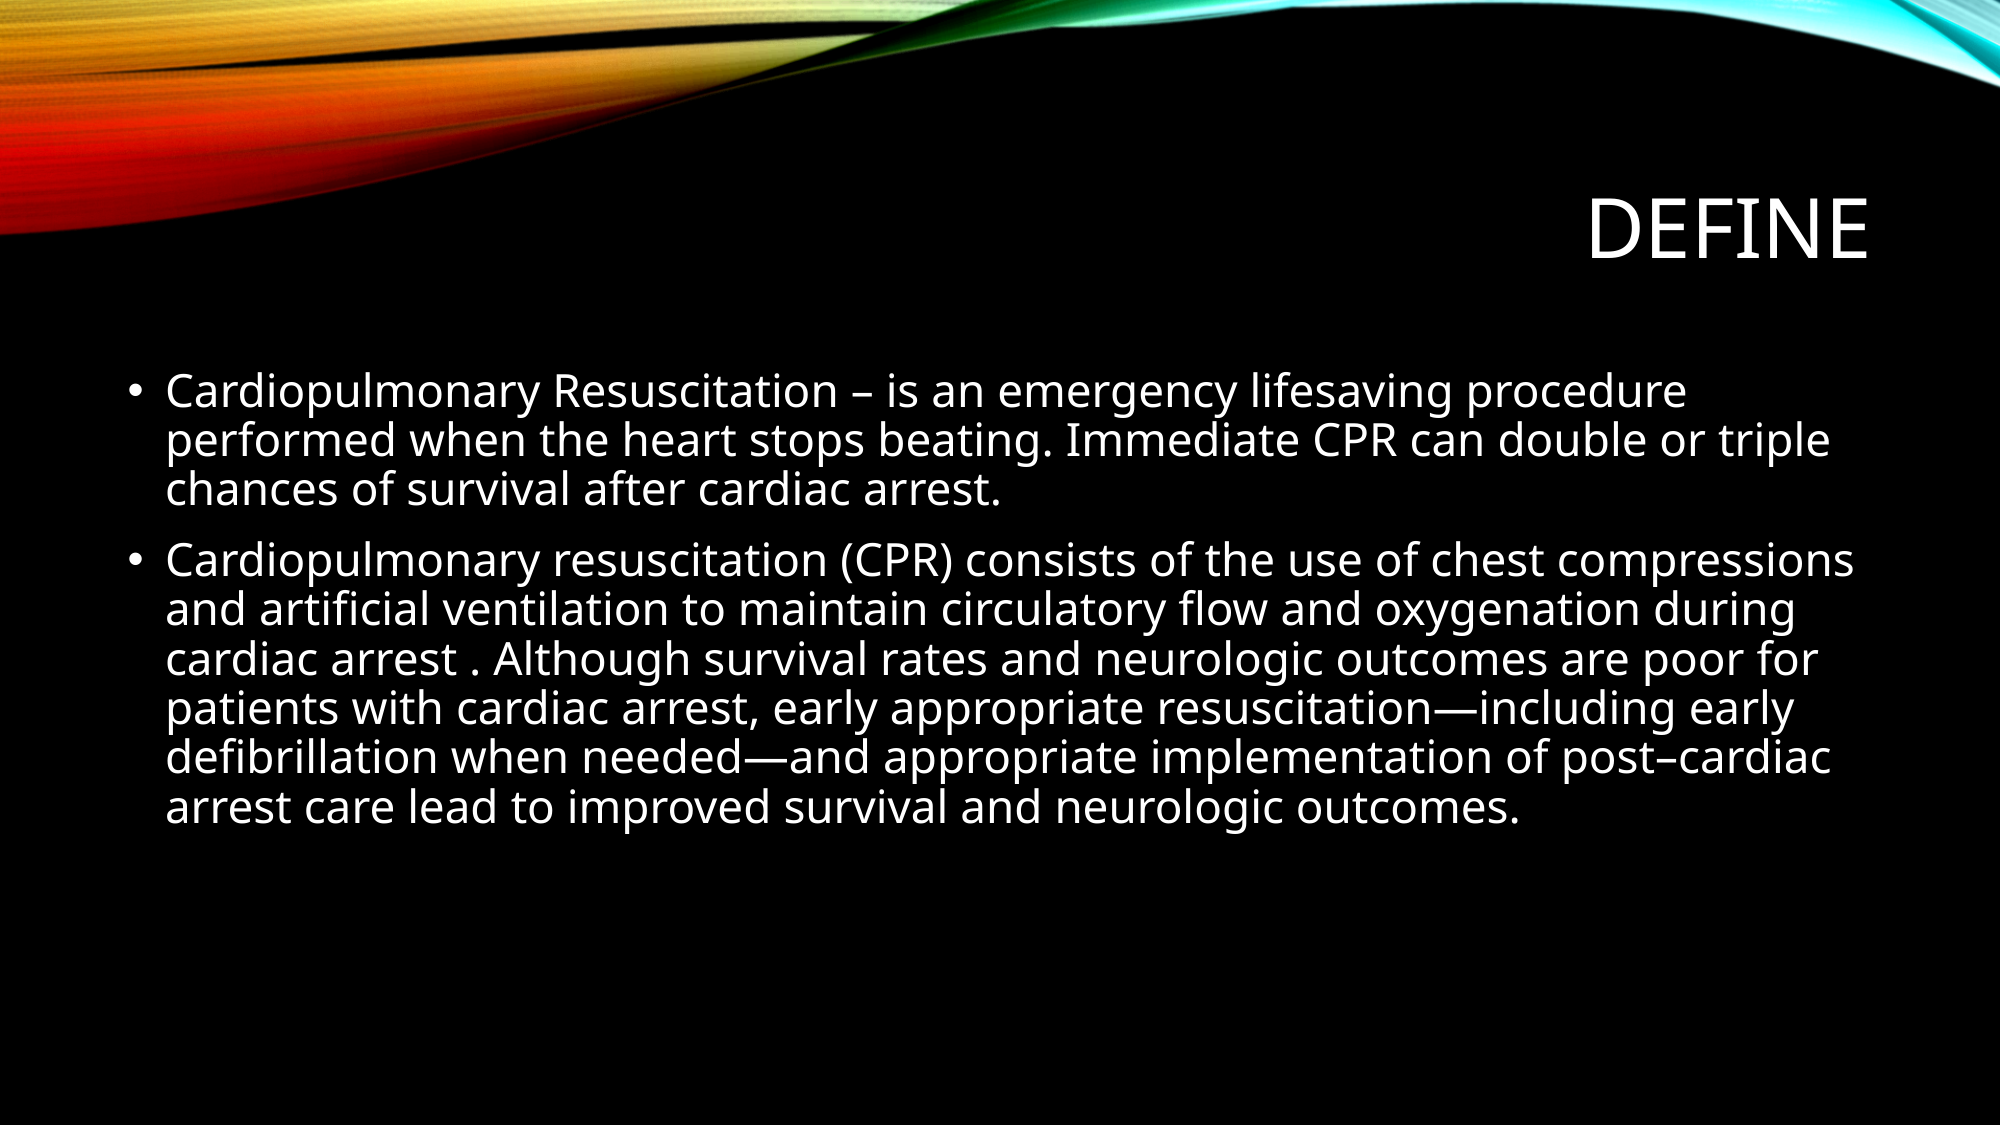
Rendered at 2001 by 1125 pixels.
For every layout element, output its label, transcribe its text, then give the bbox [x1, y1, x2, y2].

picture [0, 0, 2000, 237]
list Cardiopulmonary Resuscitation – is an emergency lifesaving procedure performed when the heart stops beating. Immediate CPR can double or triple chances of survival after cardiac arrest. Cardiopulmonary resuscitation (CPR) consists of the use of chest compressions and artificial ventilation to maintain circulatory flow and oxygenation during cardiac arrest . Although survival rates and neurologic outcomes are poor for patients with cardiac arrest, early appropriate resuscitation—including early defibrillation when needed—and appropriate implementation of post–cardiac arrest care lead to improved survival and neurologic outcomes. [112, 360, 1888, 1021]
title define [474, 125, 1888, 338]
